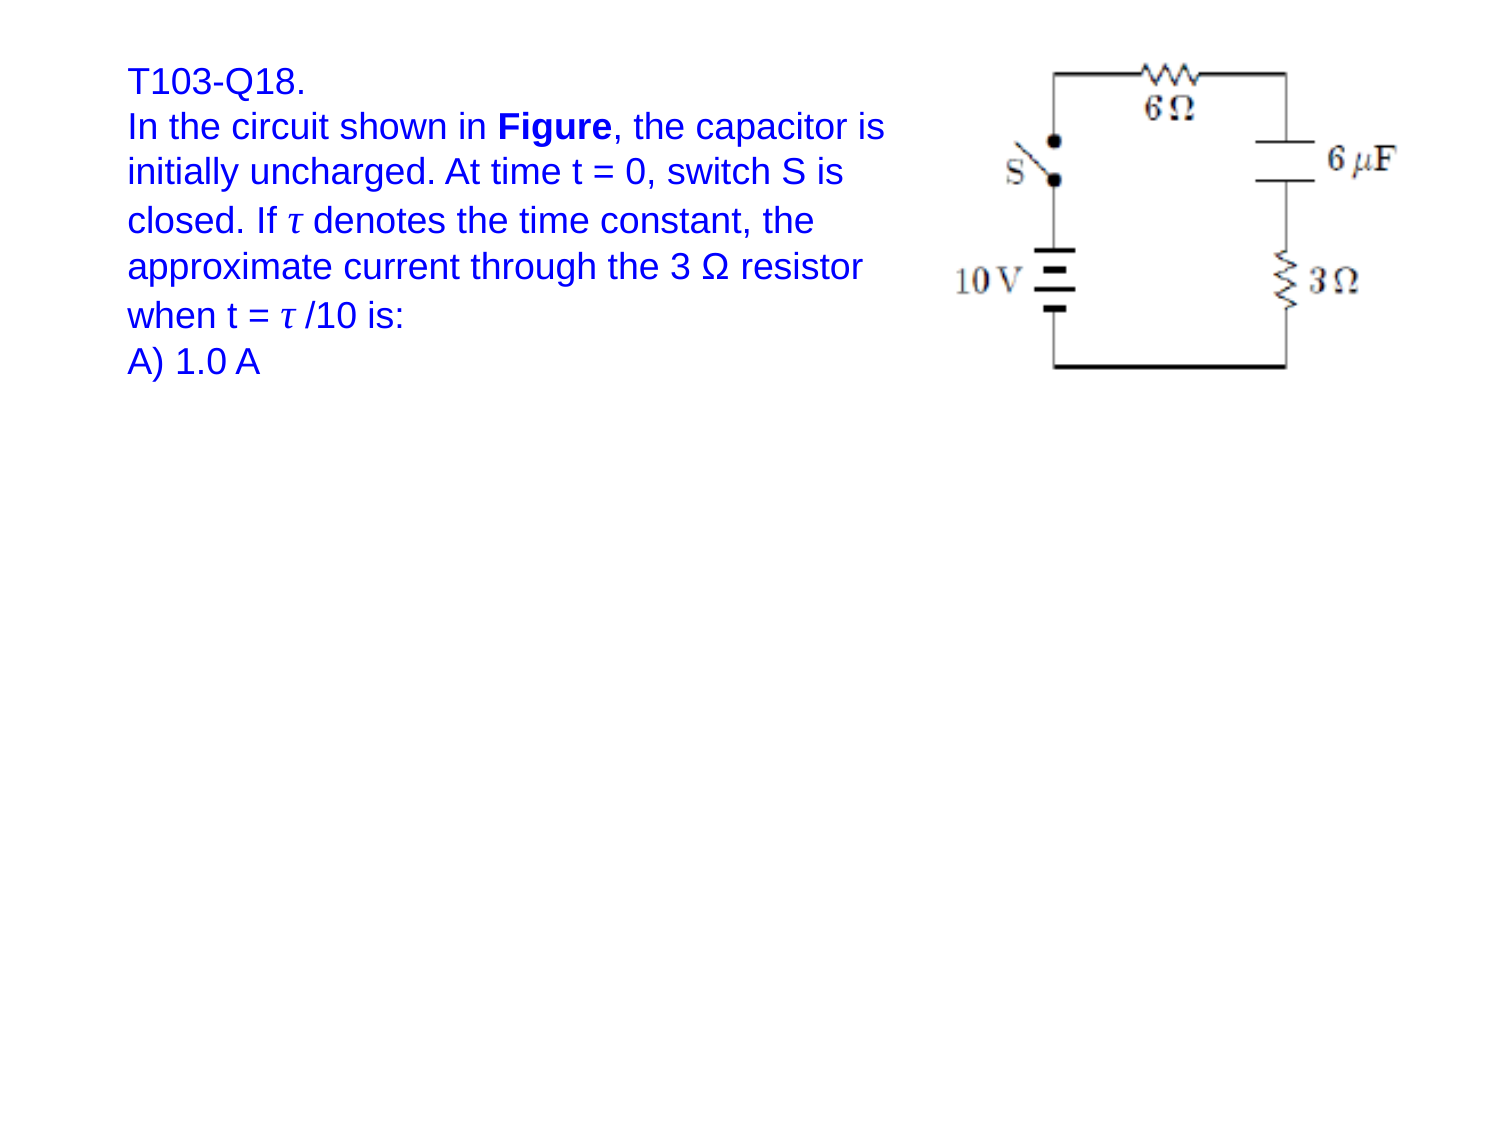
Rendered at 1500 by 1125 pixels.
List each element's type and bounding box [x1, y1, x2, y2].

text_box [112, 49, 1476, 439]
